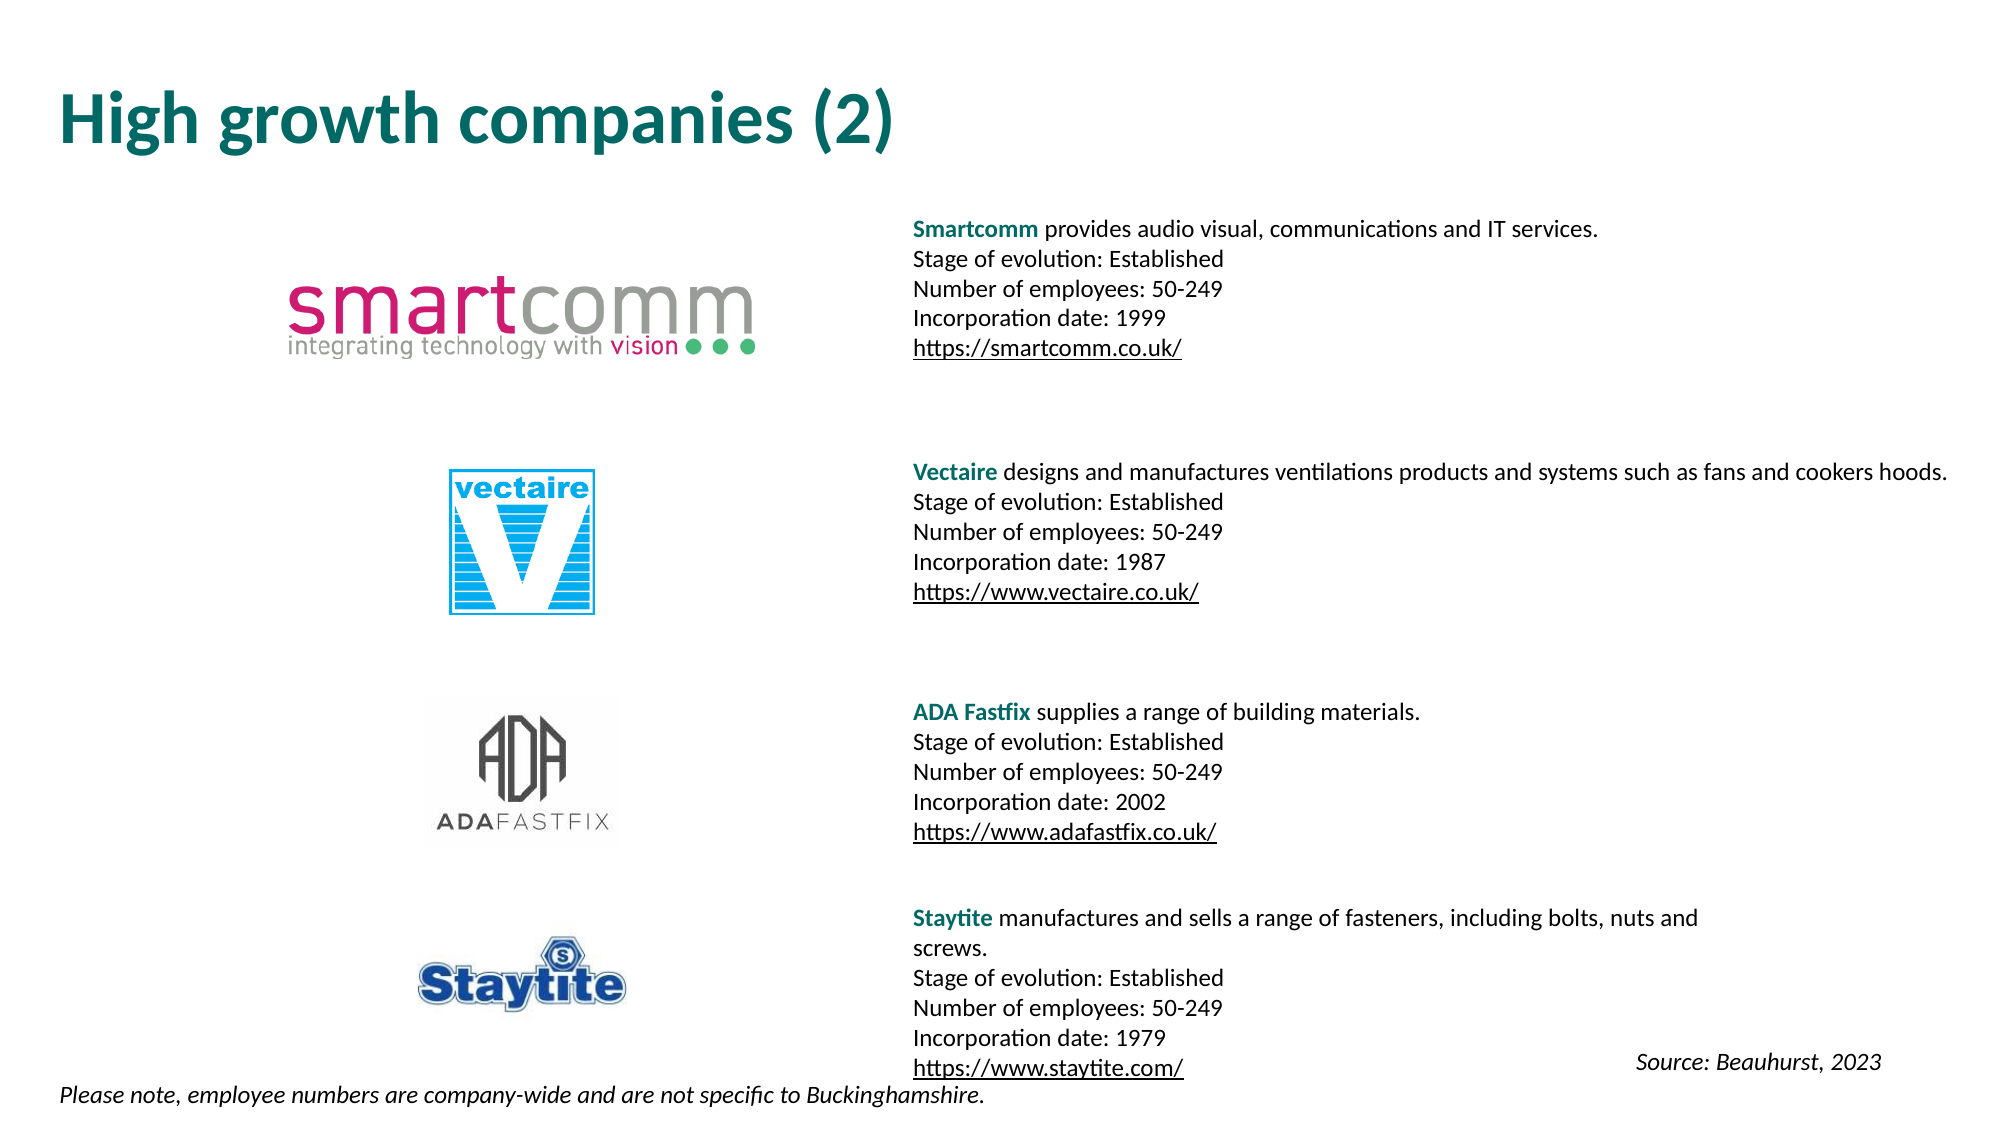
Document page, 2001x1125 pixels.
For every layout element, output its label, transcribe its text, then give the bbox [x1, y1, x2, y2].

title High growth companies (2) [44, 10, 1770, 228]
picture [453, 473, 592, 612]
text_box Vectaire designs and manufactures ventilations products and systems such as fans and cookers hoods. Stage of evolution: Established Number of employees: 50-249 Incorporation date: 1987 https://www.vectaire.co.uk/ [898, 448, 1967, 613]
text_box Source: Beauhurst, 2023 [1794, 1038, 1947, 1083]
picture [289, 276, 755, 359]
text_box ADA Fastfix supplies a range of building materials. Stage of evolution: Established Number of employees: 50-249 Incorporation date: 2002 https://www.adafastfix.co.uk/ [898, 688, 1794, 853]
text_box Smartcomm provides audio visual, communications and IT services. Stage of evolution: Established Number of employees: 50-249 Incorporation date: 1999 https://smartcomm.co.uk/ [898, 204, 1794, 370]
picture [417, 673, 627, 1080]
text_box Staytite manufactures and sells a range of fasteners, including bolts, nuts and screws. Stage of evolution: Established Number of employees: 50-249 Incorporation date: 1979 https://www.staytite.com/ [898, 894, 1794, 1089]
text_box Please note, employee numbers are company-wide and are not specific to Buckinghamshire. [44, 1070, 1242, 1116]
